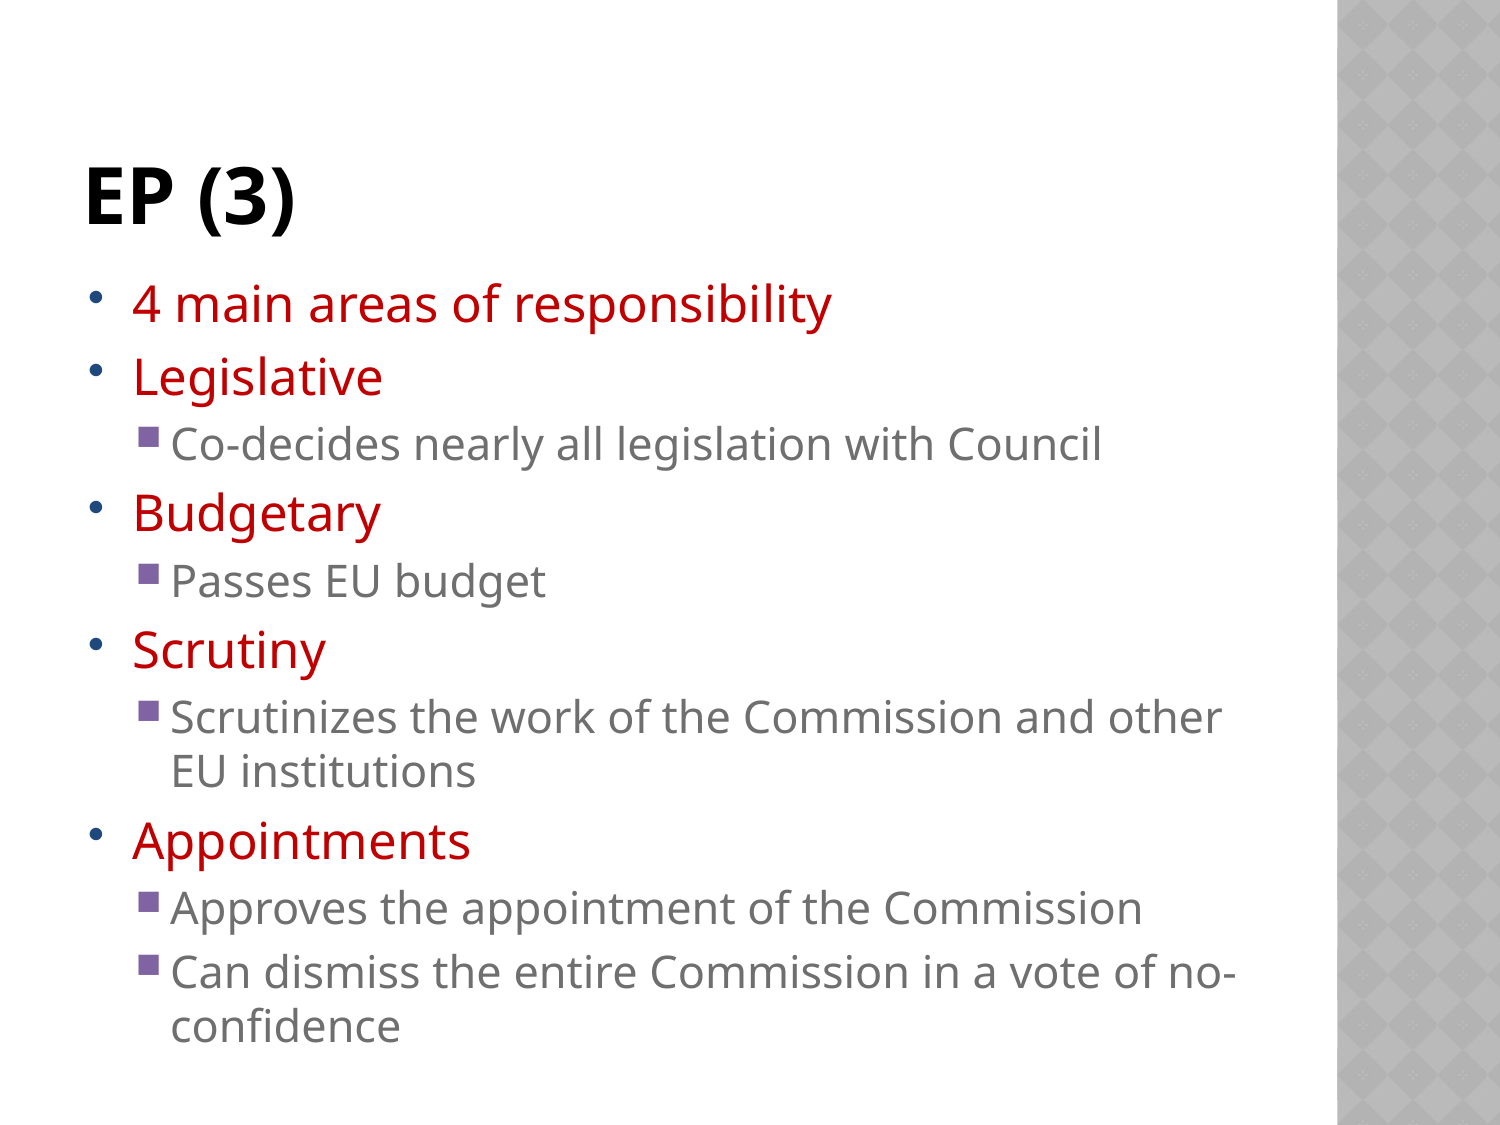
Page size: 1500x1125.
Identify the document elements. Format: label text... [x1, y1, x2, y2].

list 4 main areas of responsibility Legislative Co-decides nearly all legislation with Council Budgetary Passes EU budget Scrutiny Scrutinizes the work of the Commission and other EU institutions Appointments Approves the appointment of the Commission Can dismiss the entire Commission in a vote of no-confidence [75, 264, 1263, 1059]
title EP (3) [75, 52, 1263, 240]
